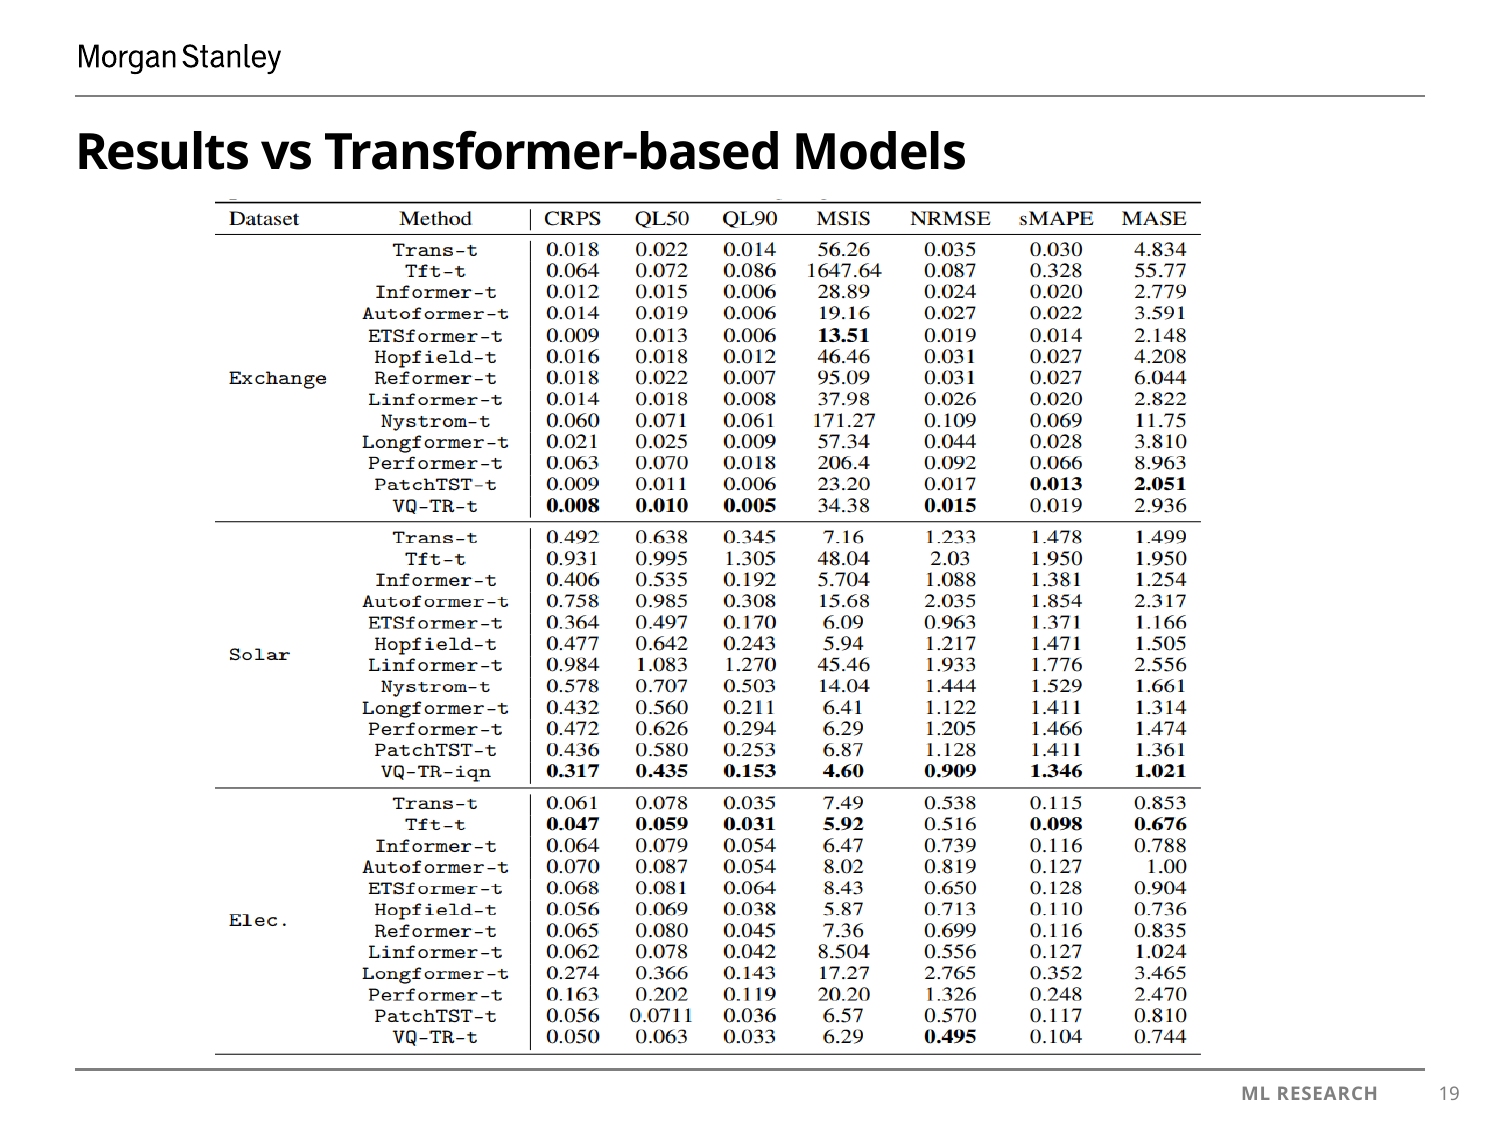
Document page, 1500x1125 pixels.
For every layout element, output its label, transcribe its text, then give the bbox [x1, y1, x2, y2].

title Results vs Transformer-based Models [75, 126, 1424, 181]
picture [212, 199, 1226, 1058]
